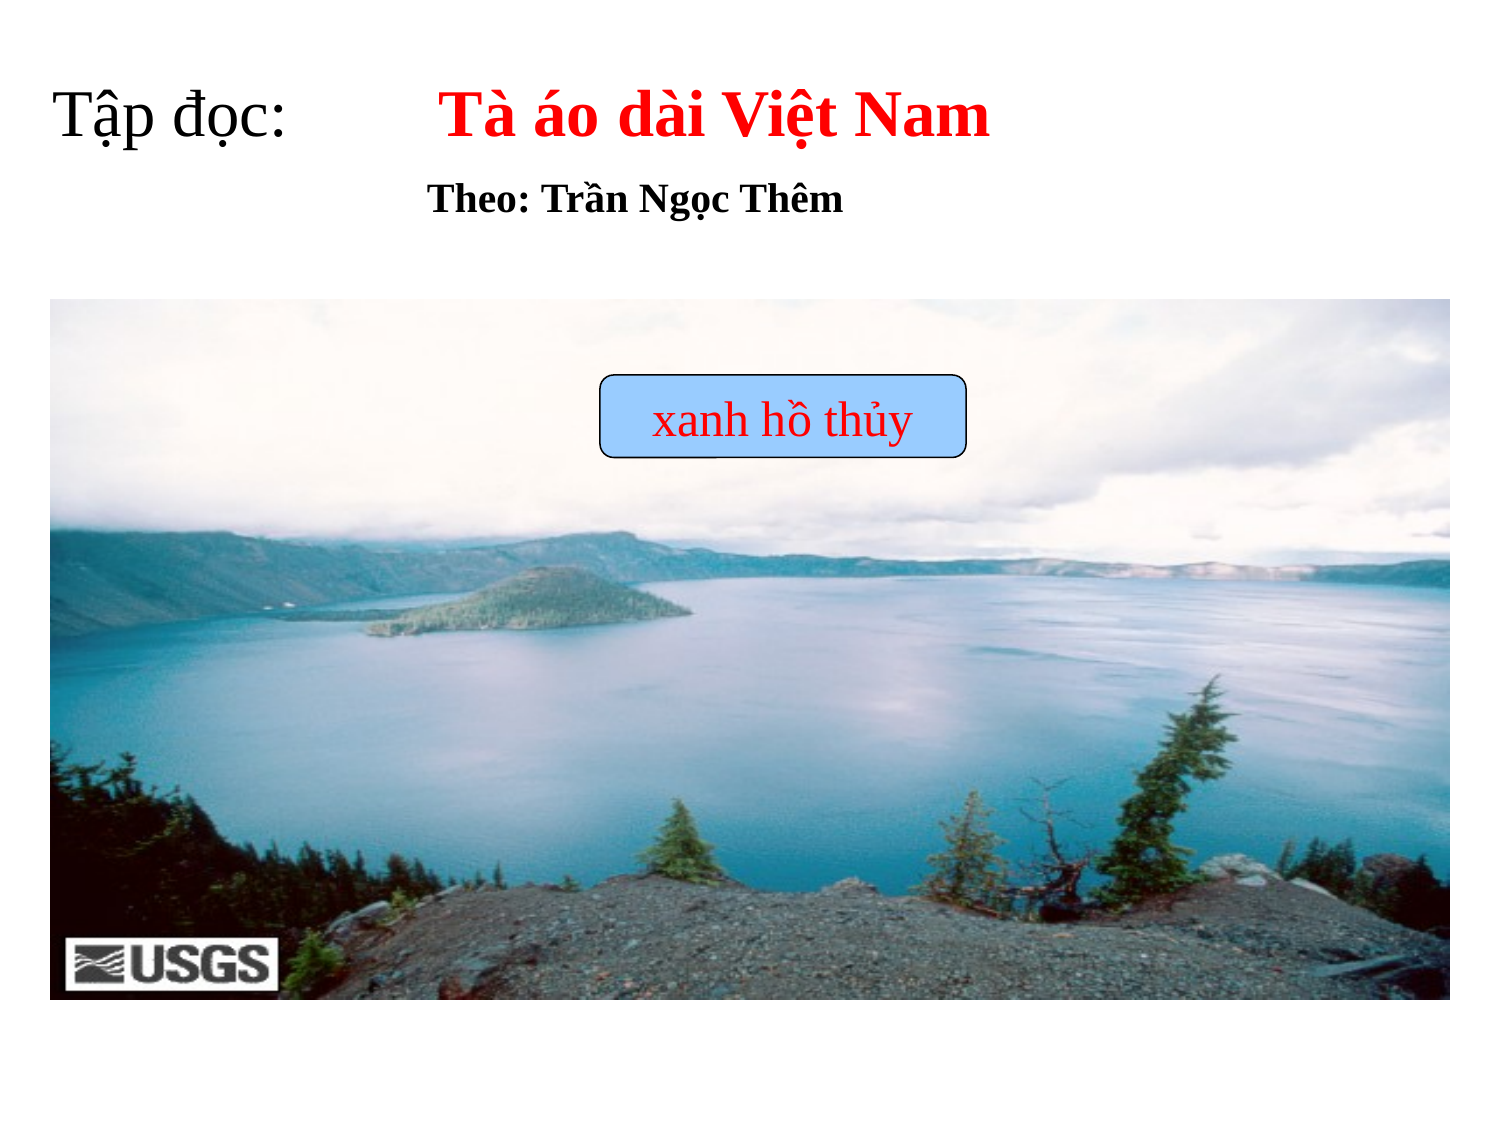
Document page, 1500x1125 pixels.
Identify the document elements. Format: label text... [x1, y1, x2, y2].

text_box Tập đọc: Tà áo dài Việt Nam Theo: Trần Ngọc Thêm [37, 62, 1300, 273]
text_box * Xanh hồ thủy: [37, 762, 44, 838]
picture [49, 299, 1451, 1001]
